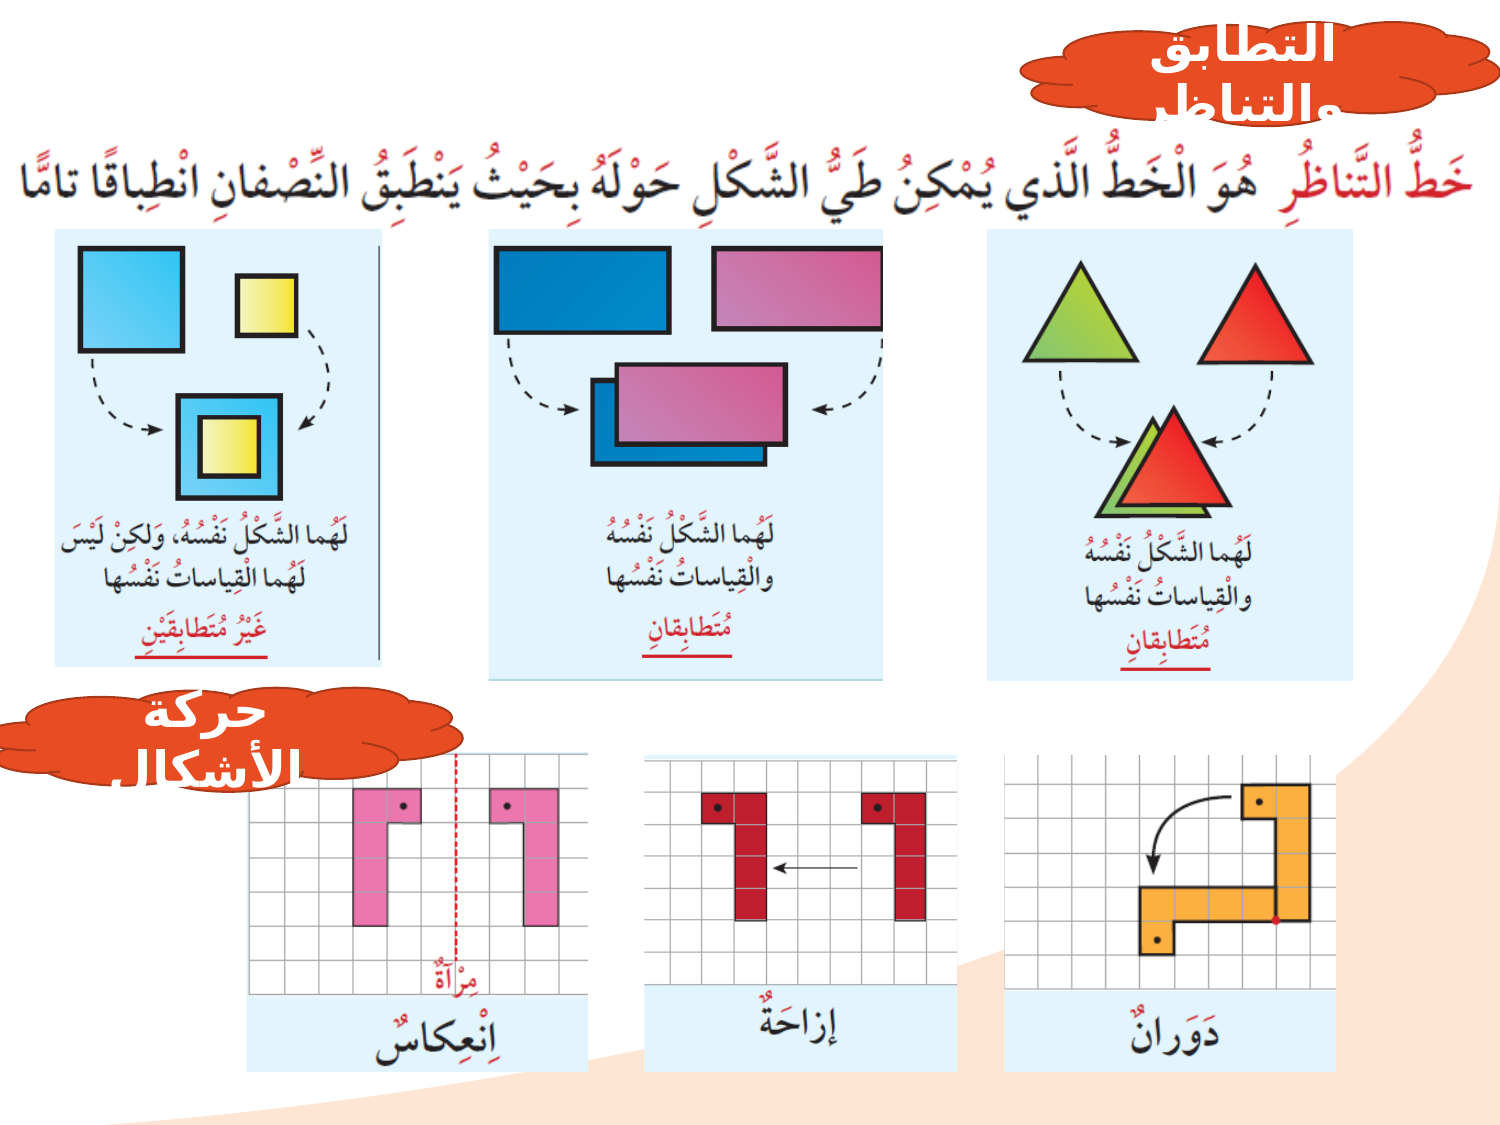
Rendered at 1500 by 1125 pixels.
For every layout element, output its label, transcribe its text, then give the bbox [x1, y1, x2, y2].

text_box حركة الأشكال [0, 686, 464, 793]
picture [246, 752, 588, 1072]
text_box التطابق والتناظر [1019, 21, 1500, 125]
picture [16, 125, 1483, 681]
picture [644, 755, 958, 1072]
picture [1004, 755, 1336, 1072]
